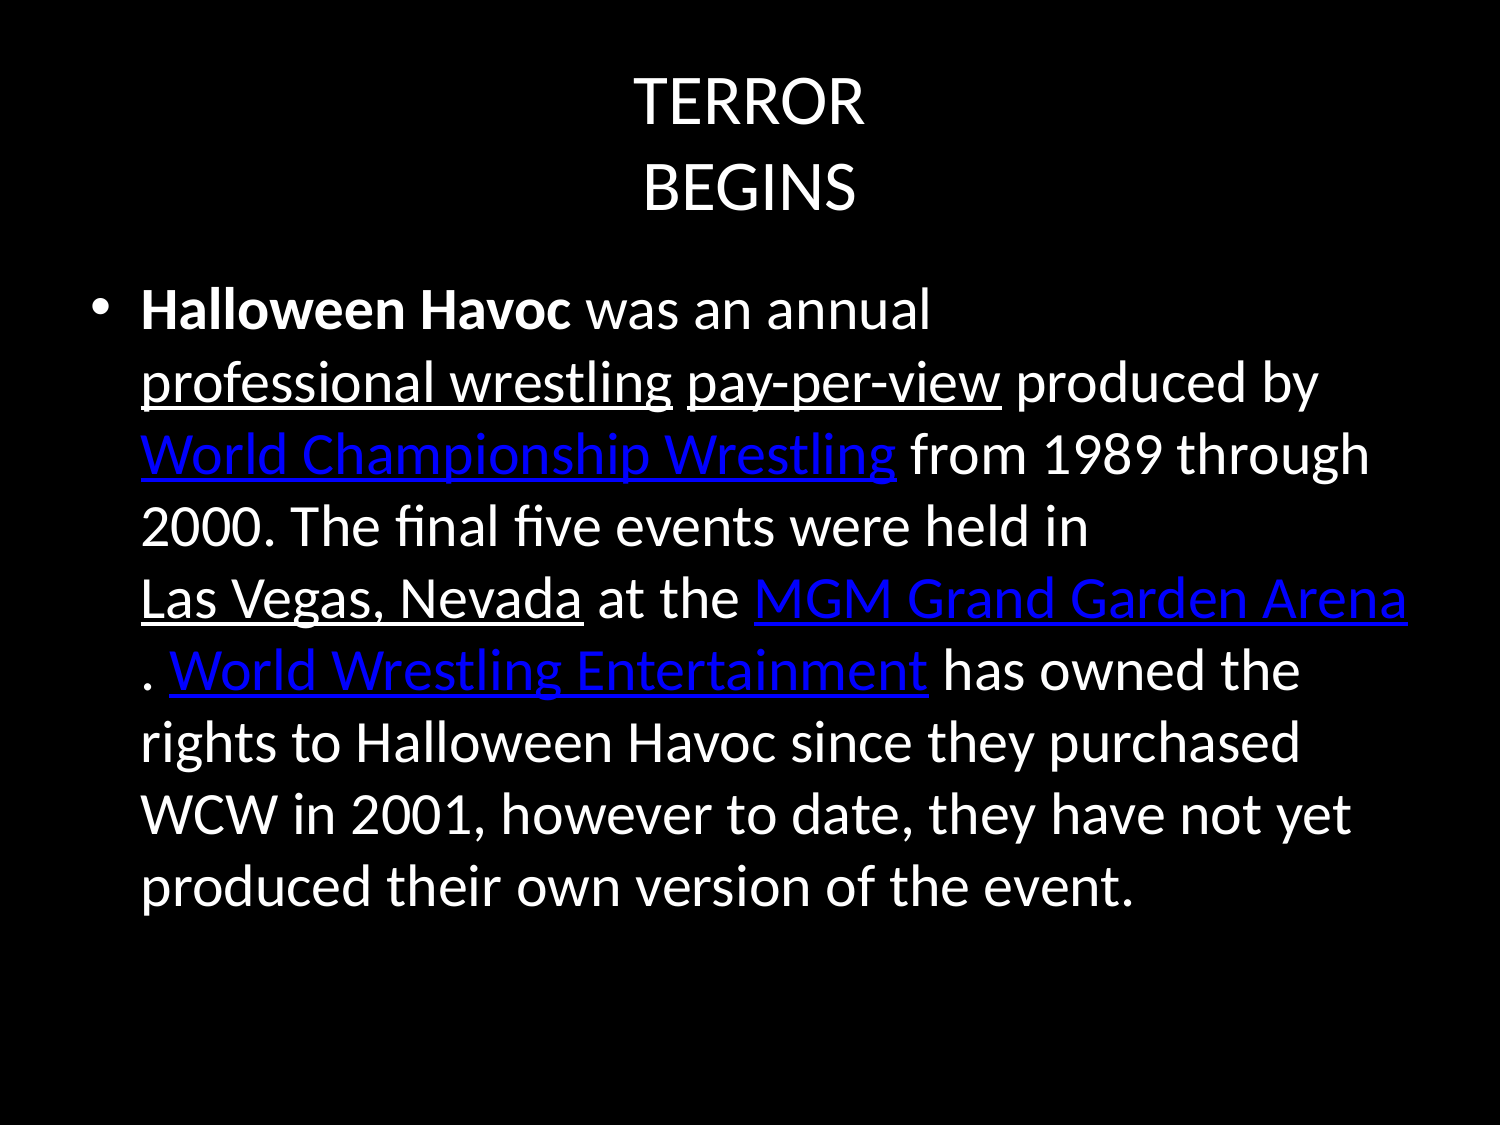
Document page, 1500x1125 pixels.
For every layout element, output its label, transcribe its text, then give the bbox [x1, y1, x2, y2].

title TERROR BEGINS [75, 45, 1425, 233]
list Halloween Havoc was an annual professional wrestling pay-per-view produced by World Championship Wrestling from 1989 through 2000. The final five events were held in Las Vegas, Nevada at the MGM Grand Garden Arena. World Wrestling Entertainment has owned the rights to Halloween Havoc since they purchased WCW in 2001, however to date, they have not yet produced their own version of the event. [75, 262, 1425, 1005]
